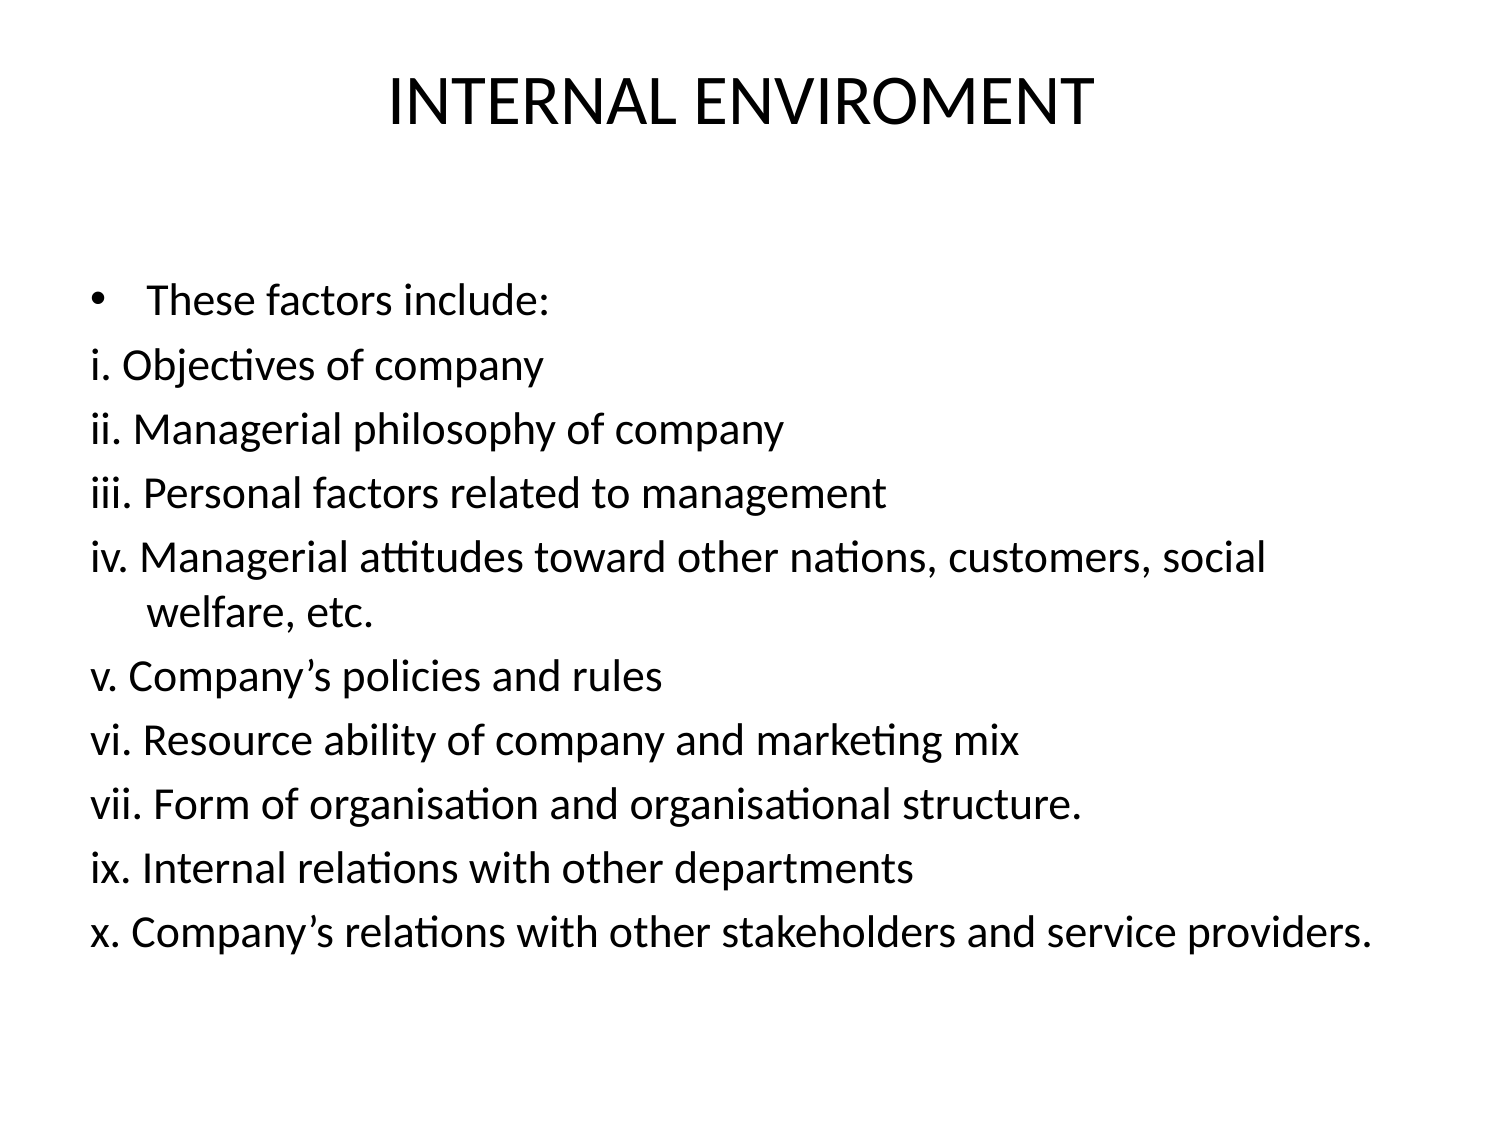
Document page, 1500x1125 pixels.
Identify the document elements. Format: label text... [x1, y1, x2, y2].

title INTERNAL ENVIROMENT [75, 45, 1425, 233]
list These factors include: i. Objectives of company ii. Managerial philosophy of company iii. Personal factors related to management iv. Managerial attitudes toward other nations, customers, social welfare, etc. v. Company’s policies and rules vi. Resource ability of company and marketing mix vii. Form of organisation and organisational structure. ix. Internal relations with other departments x. Company’s relations with other stakeholders and service providers. [75, 262, 1425, 1005]
